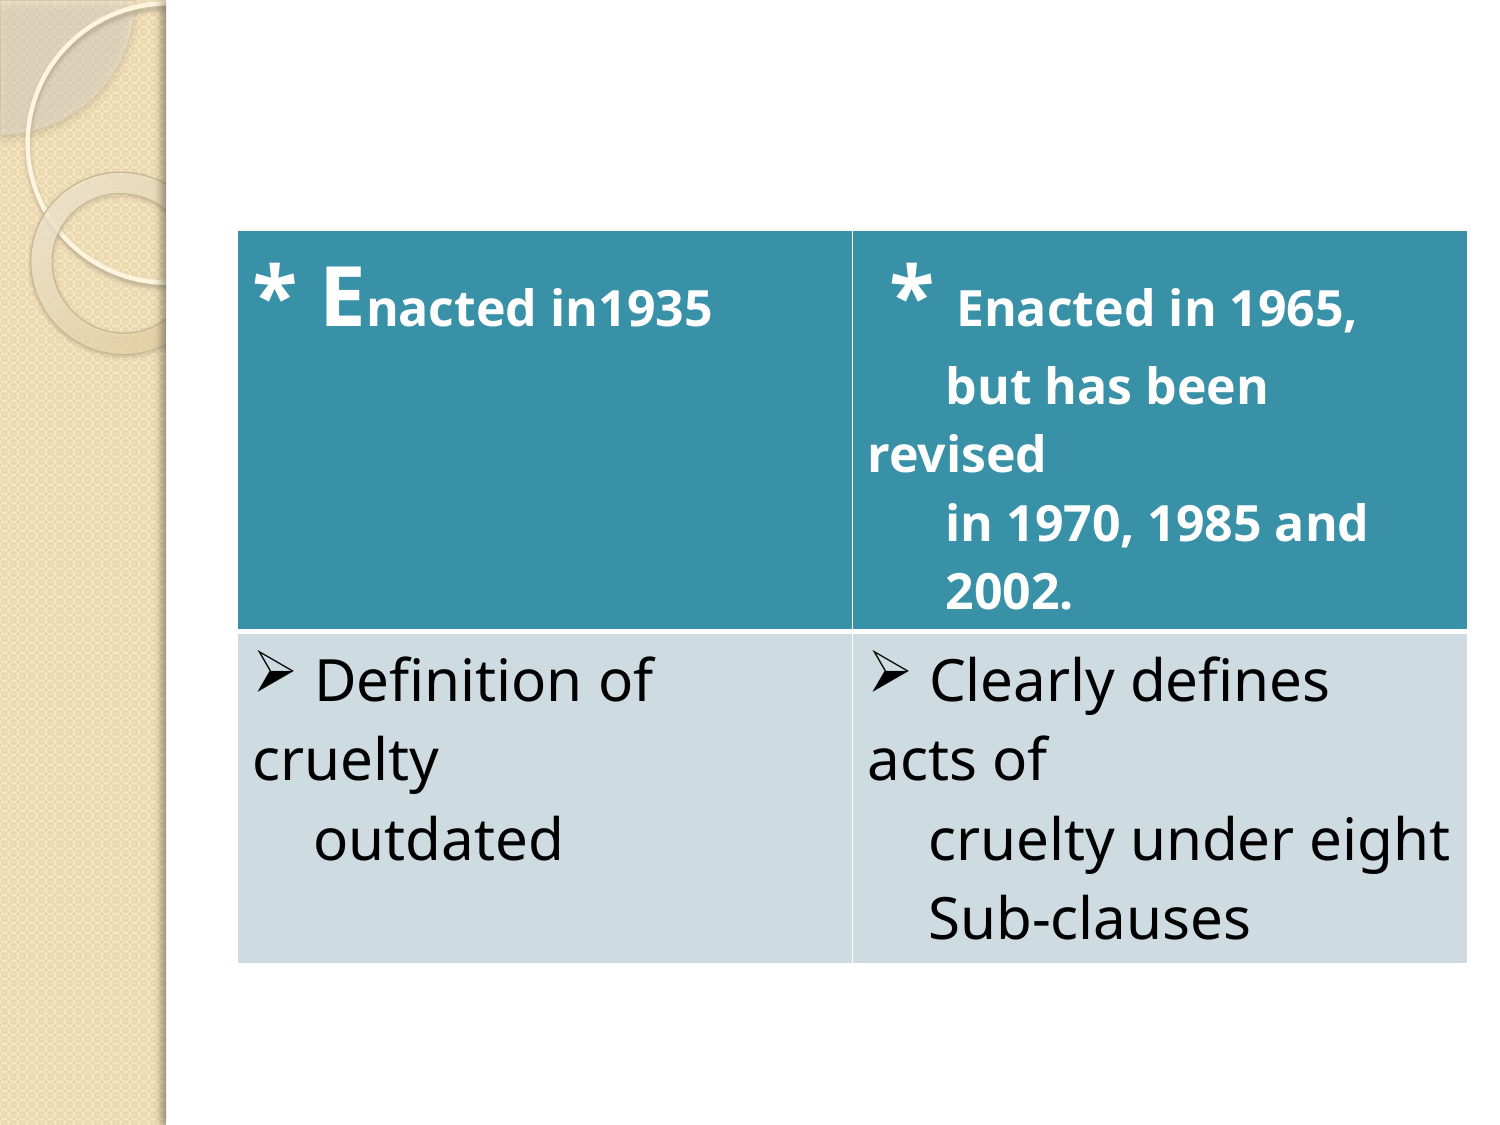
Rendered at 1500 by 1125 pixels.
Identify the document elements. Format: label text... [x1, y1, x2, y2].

table_cell Definition of cruelty outdated [238, 634, 852, 963]
table_cell Clearly defines acts of cruelty under eight Sub-clauses [853, 634, 1467, 963]
table_header * Enacted in1935 [238, 231, 852, 629]
table_header * Enacted in 1965, but has been revised in 1970, 1985 and 2002. [853, 231, 1467, 629]
